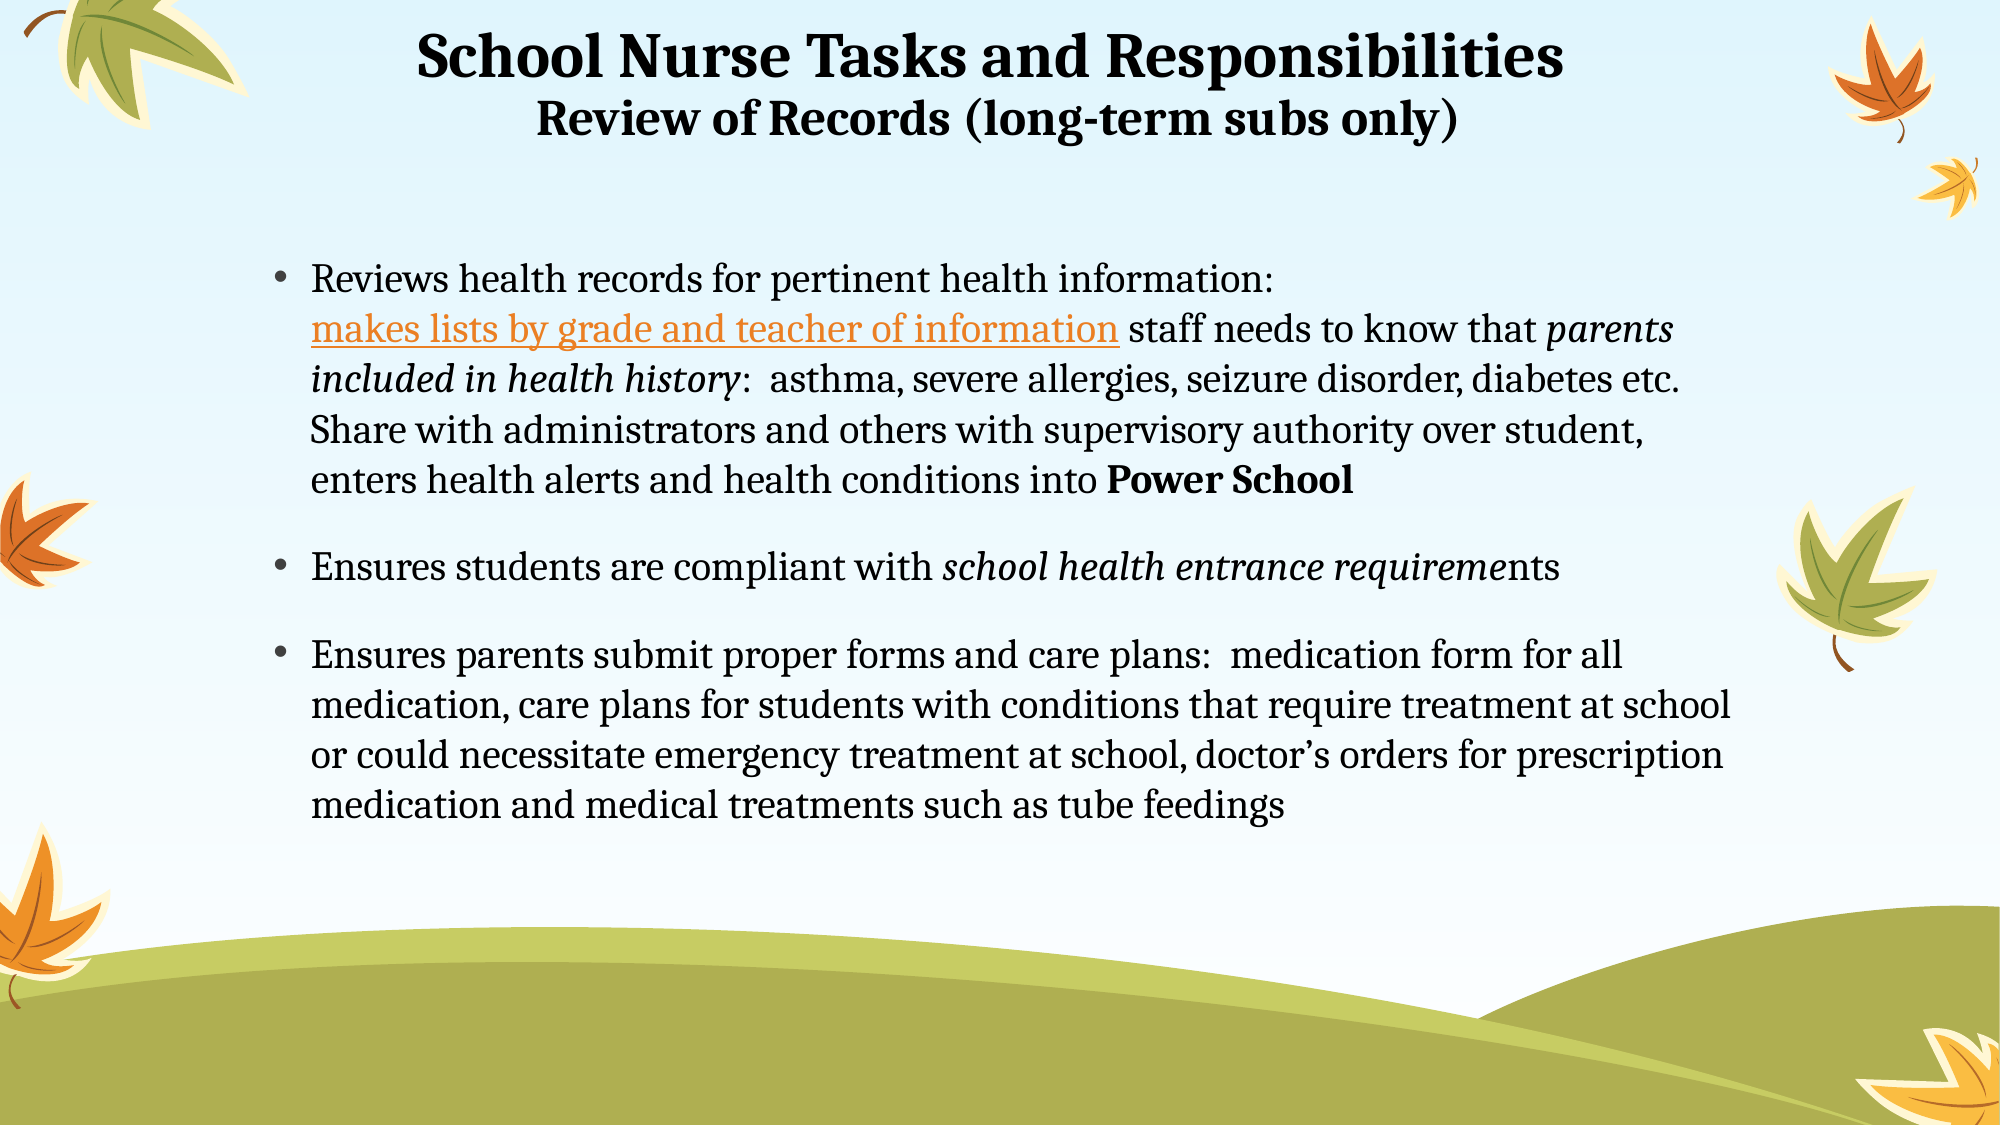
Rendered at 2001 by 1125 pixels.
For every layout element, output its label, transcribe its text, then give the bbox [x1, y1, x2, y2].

list Reviews health records for pertinent health information: makes lists by grade and teacher of information staff needs to know that parents included in health history: asthma, severe allergies, seizure disorder, diabetes etc. Share with administrators and others with supervisory authority over student, enters health alerts and health conditions into Power School Ensures students are compliant with school health entrance requirements Ensures parents submit proper forms and care plans: medication form for all medication, care plans for students with conditions that require treatment at school or could necessitate emergency treatment at school, doctor’s orders for prescription medication and medical treatments such as tube feedings [250, 243, 1750, 925]
title School Nurse Tasks and Responsibilities Review of Records (long-term subs only) [249, 12, 1749, 216]
